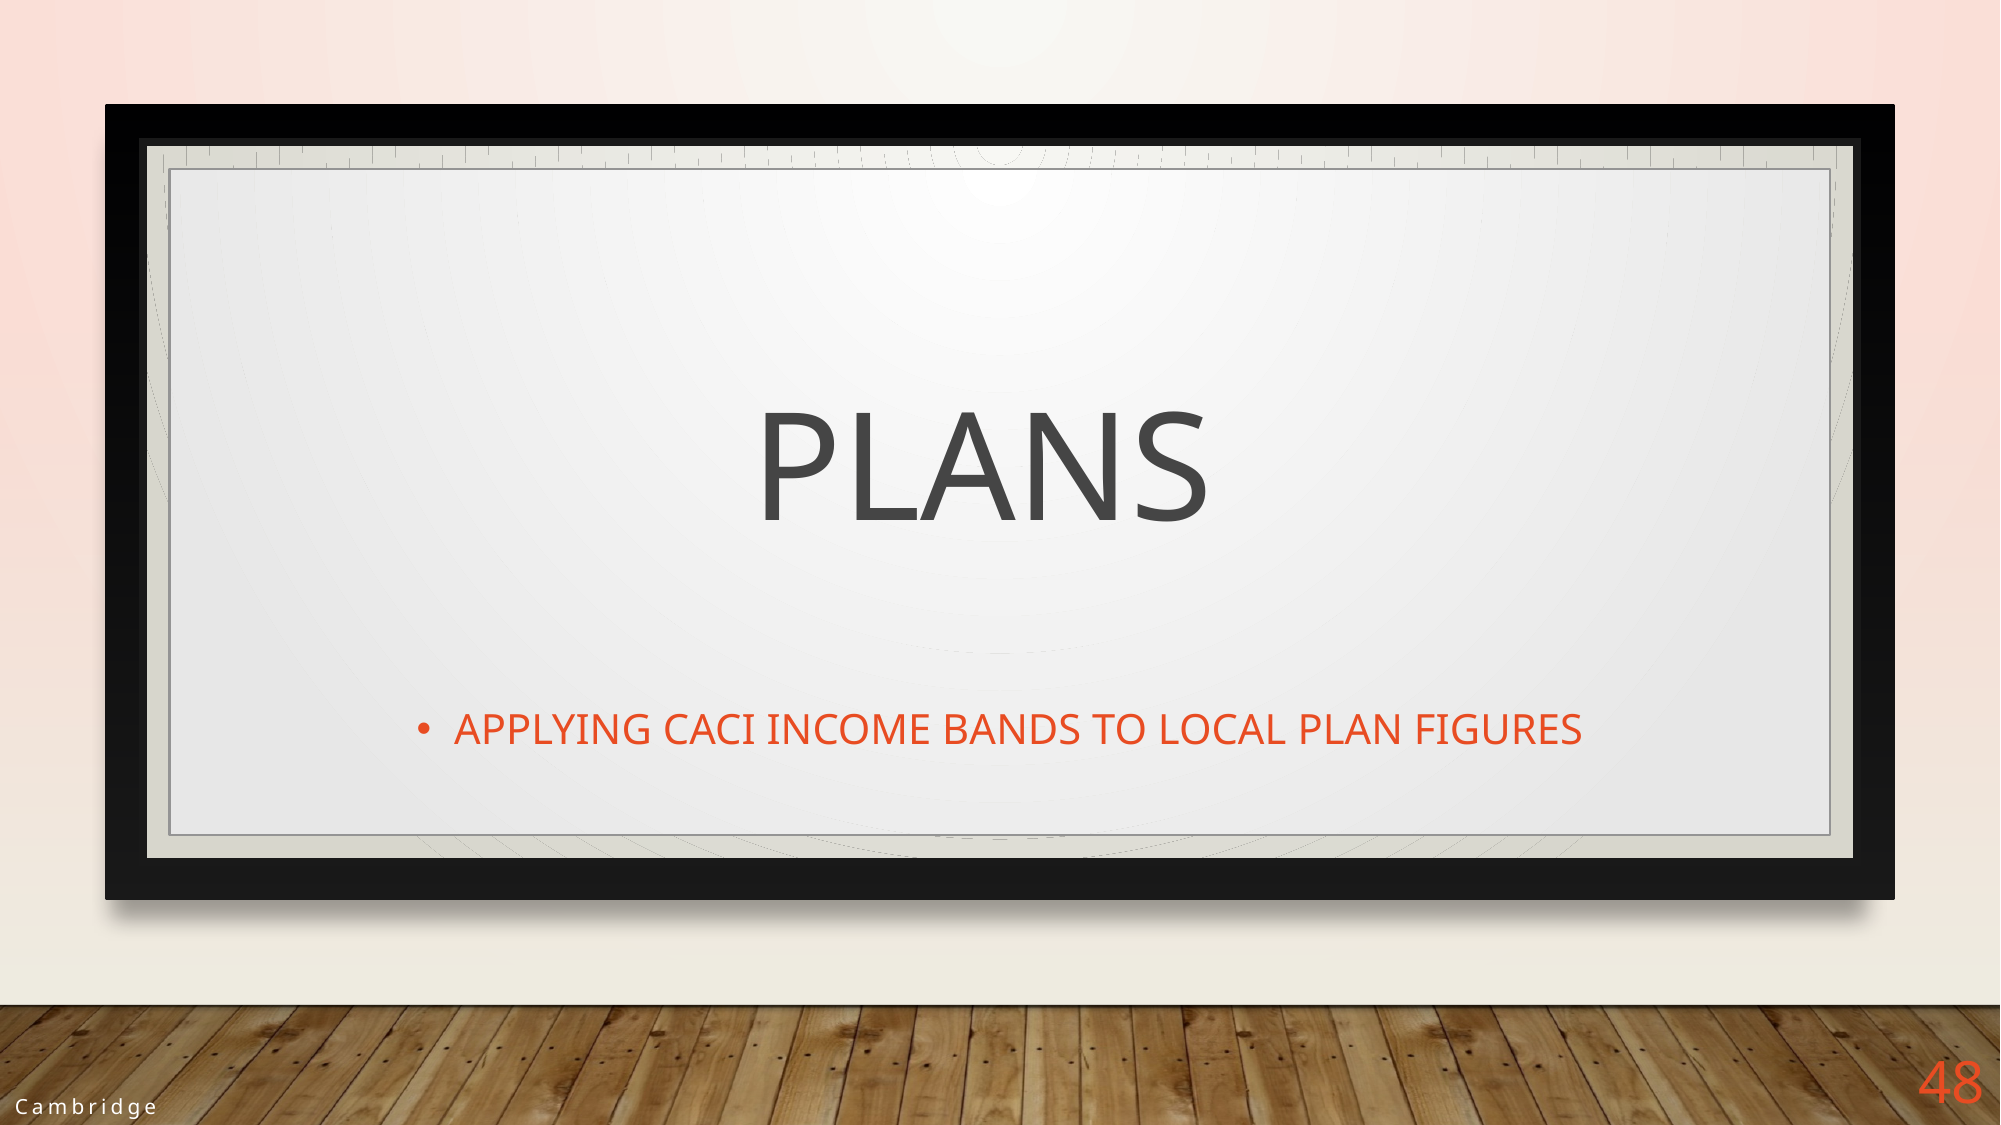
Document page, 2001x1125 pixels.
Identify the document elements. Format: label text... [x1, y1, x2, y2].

text_box [142, 141, 1858, 863]
text_box [105, 104, 1895, 900]
text_box [168, 168, 1831, 836]
picture [0, 1006, 2000, 1125]
text_box Applying CACI income bands to Local Plan figures [251, 677, 1748, 801]
text_box [0, 330, 2000, 1004]
text_box Plans [255, 259, 1748, 677]
text_box [0, 0, 2000, 330]
